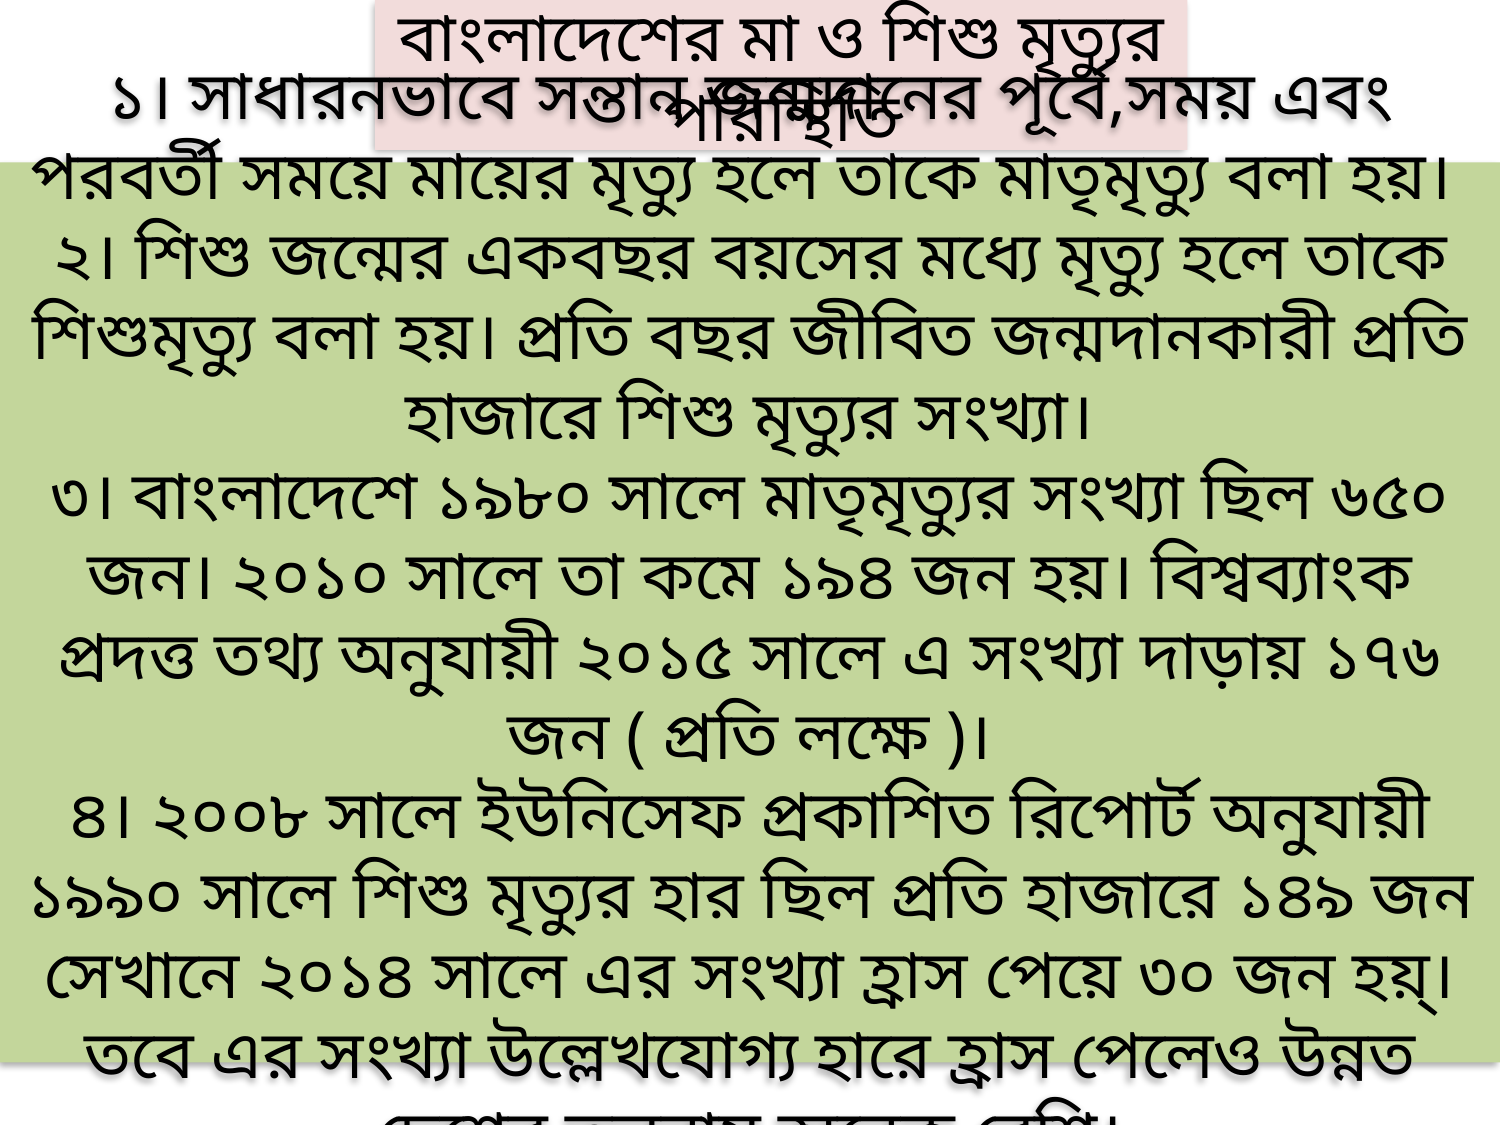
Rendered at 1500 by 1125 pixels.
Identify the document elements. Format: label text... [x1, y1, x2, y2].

text_box ১। সাধারনভাবে সন্তান জন্মদানের পূর্বে,সময় এবং পরবর্তী সময়ে মায়ের মৃত্যু হলে তাকে মাতৃমৃত্যু বলা হয়। ২। শিশু জন্মের একবছর বয়সের মধ্যে মৃত্যু হলে তাকে শিশুমৃত্যু বলা হয়। প্রতি বছর জীবিত জন্মদানকারী প্রতি হাজারে শিশু মৃত্যুর সংখ্যা। ৩। বাংলাদেশে ১৯৮০ সালে মাতৃমৃত্যুর সংখ্যা ছিল ৬৫০ জন। ২০১০ সালে তা কমে ১৯৪ জন হয়। বিশ্বব্যাংক প্রদত্ত তথ্য অনুযায়ী ২০১৫ সালে এ সংখ্যা দাড়ায় ১৭৬ জন ( প্রতি লক্ষে )। ৪। ২০০৮ সালে ইউনিসেফ প্রকাশিত রিপোর্ট অনুযায়ী ১৯৯০ সালে শিশু মৃত্যুর হার ছিল প্রতি হাজারে ১৪৯ জন সেখানে ২০১৪ সালে এর সংখ্যা হ্রাস পেয়ে ৩০ জন হয়্। তবে এর সংখ্যা উল্লেখযোগ্য হারে হ্রাস পেলেও উন্নত দেশের তুলনায় অনেক বেশি। [0, 160, 1500, 1064]
text_box বাংলাদেশের মা ও শিশু মৃত্যুর পরিস্থিতি [373, 0, 1189, 152]
